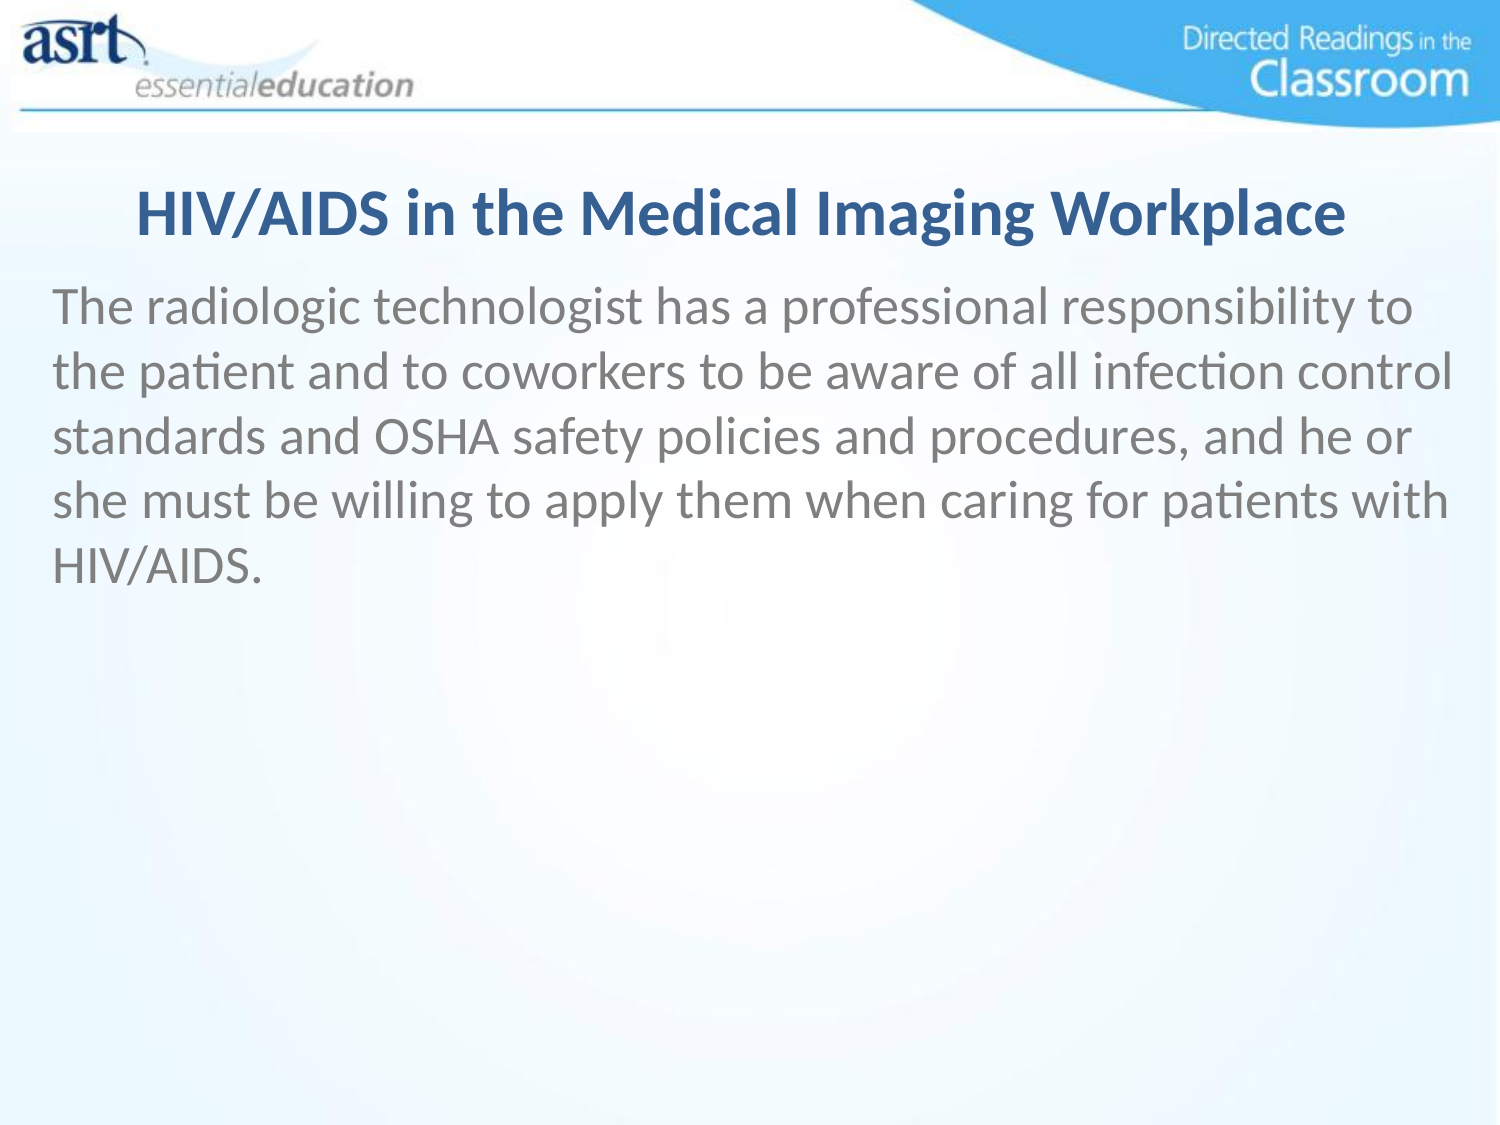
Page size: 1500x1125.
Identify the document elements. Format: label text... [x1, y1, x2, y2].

list The radiologic technologist has a professional responsibility to the patient and to coworkers to be aware of all infection control standards and OSHA safety policies and procedures, and he or she must be willing to apply them when caring for patients with HIV/AIDS. [37, 262, 1475, 955]
picture [0, 0, 1500, 1125]
title HIV/AIDS in the Medical Imaging Workplace [75, 115, 1425, 262]
